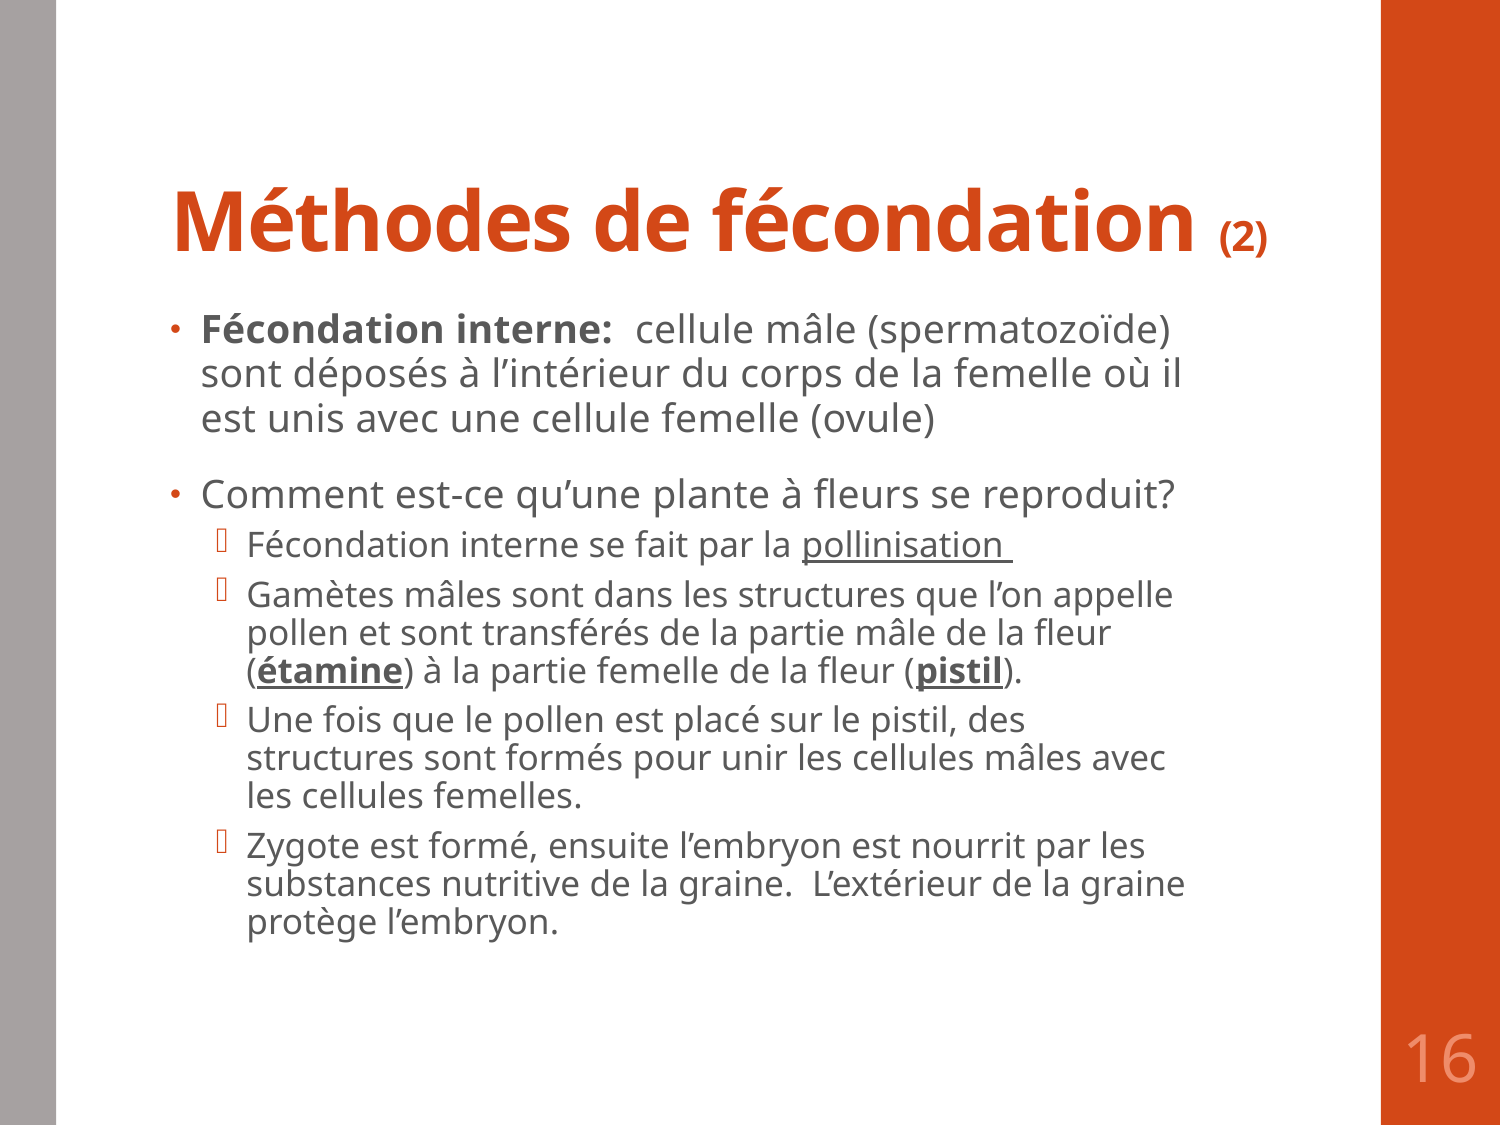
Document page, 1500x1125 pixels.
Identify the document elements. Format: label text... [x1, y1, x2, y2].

slide_number 16 [1384, 1012, 1498, 1110]
list Fécondation interne: cellule mâle (spermatozoïde) sont déposés à l’intérieur du corps de la femelle où il est unis avec une cellule femelle (ovule) Comment est-ce qu’une plante à fleurs se reproduit? Fécondation interne se fait par la pollinisation Gamètes mâles sont dans les structures que l’on appelle pollen et sont transférés de la partie mâle de la fleur (étamine) à la partie femelle de la fleur (pistil). Une fois que le pollen est placé sur le pistil, des structures sont formés pour unir les cellules mâles avec les cellules femelles. Zygote est formé, ensuite l’embryon est nourrit par les substances nutritive de la graine. L’extérieur de la graine protège l’embryon. [155, 299, 1213, 1014]
title Méthodes de fécondation (2) [155, 60, 1348, 278]
